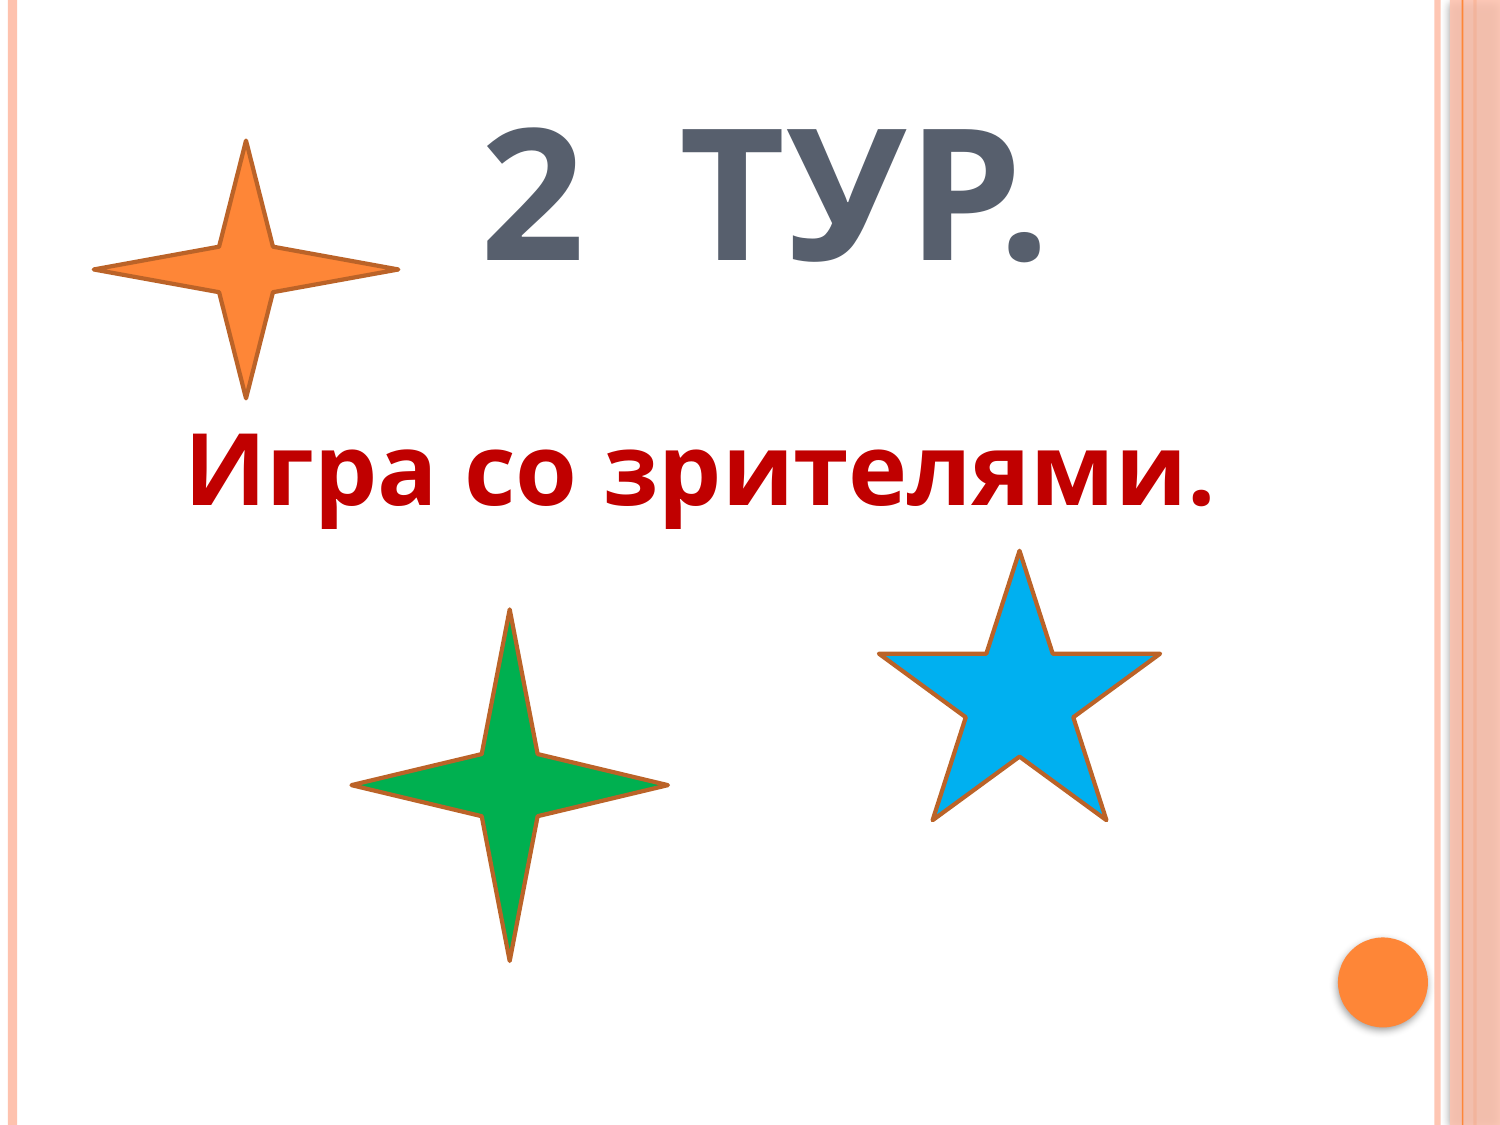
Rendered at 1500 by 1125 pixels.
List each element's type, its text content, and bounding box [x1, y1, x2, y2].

text_box [349, 607, 671, 964]
list Игра со зрителями. [75, 398, 1300, 1062]
text_box [876, 548, 1163, 822]
text_box [91, 138, 401, 401]
title 2 тур. [105, 117, 1331, 305]
